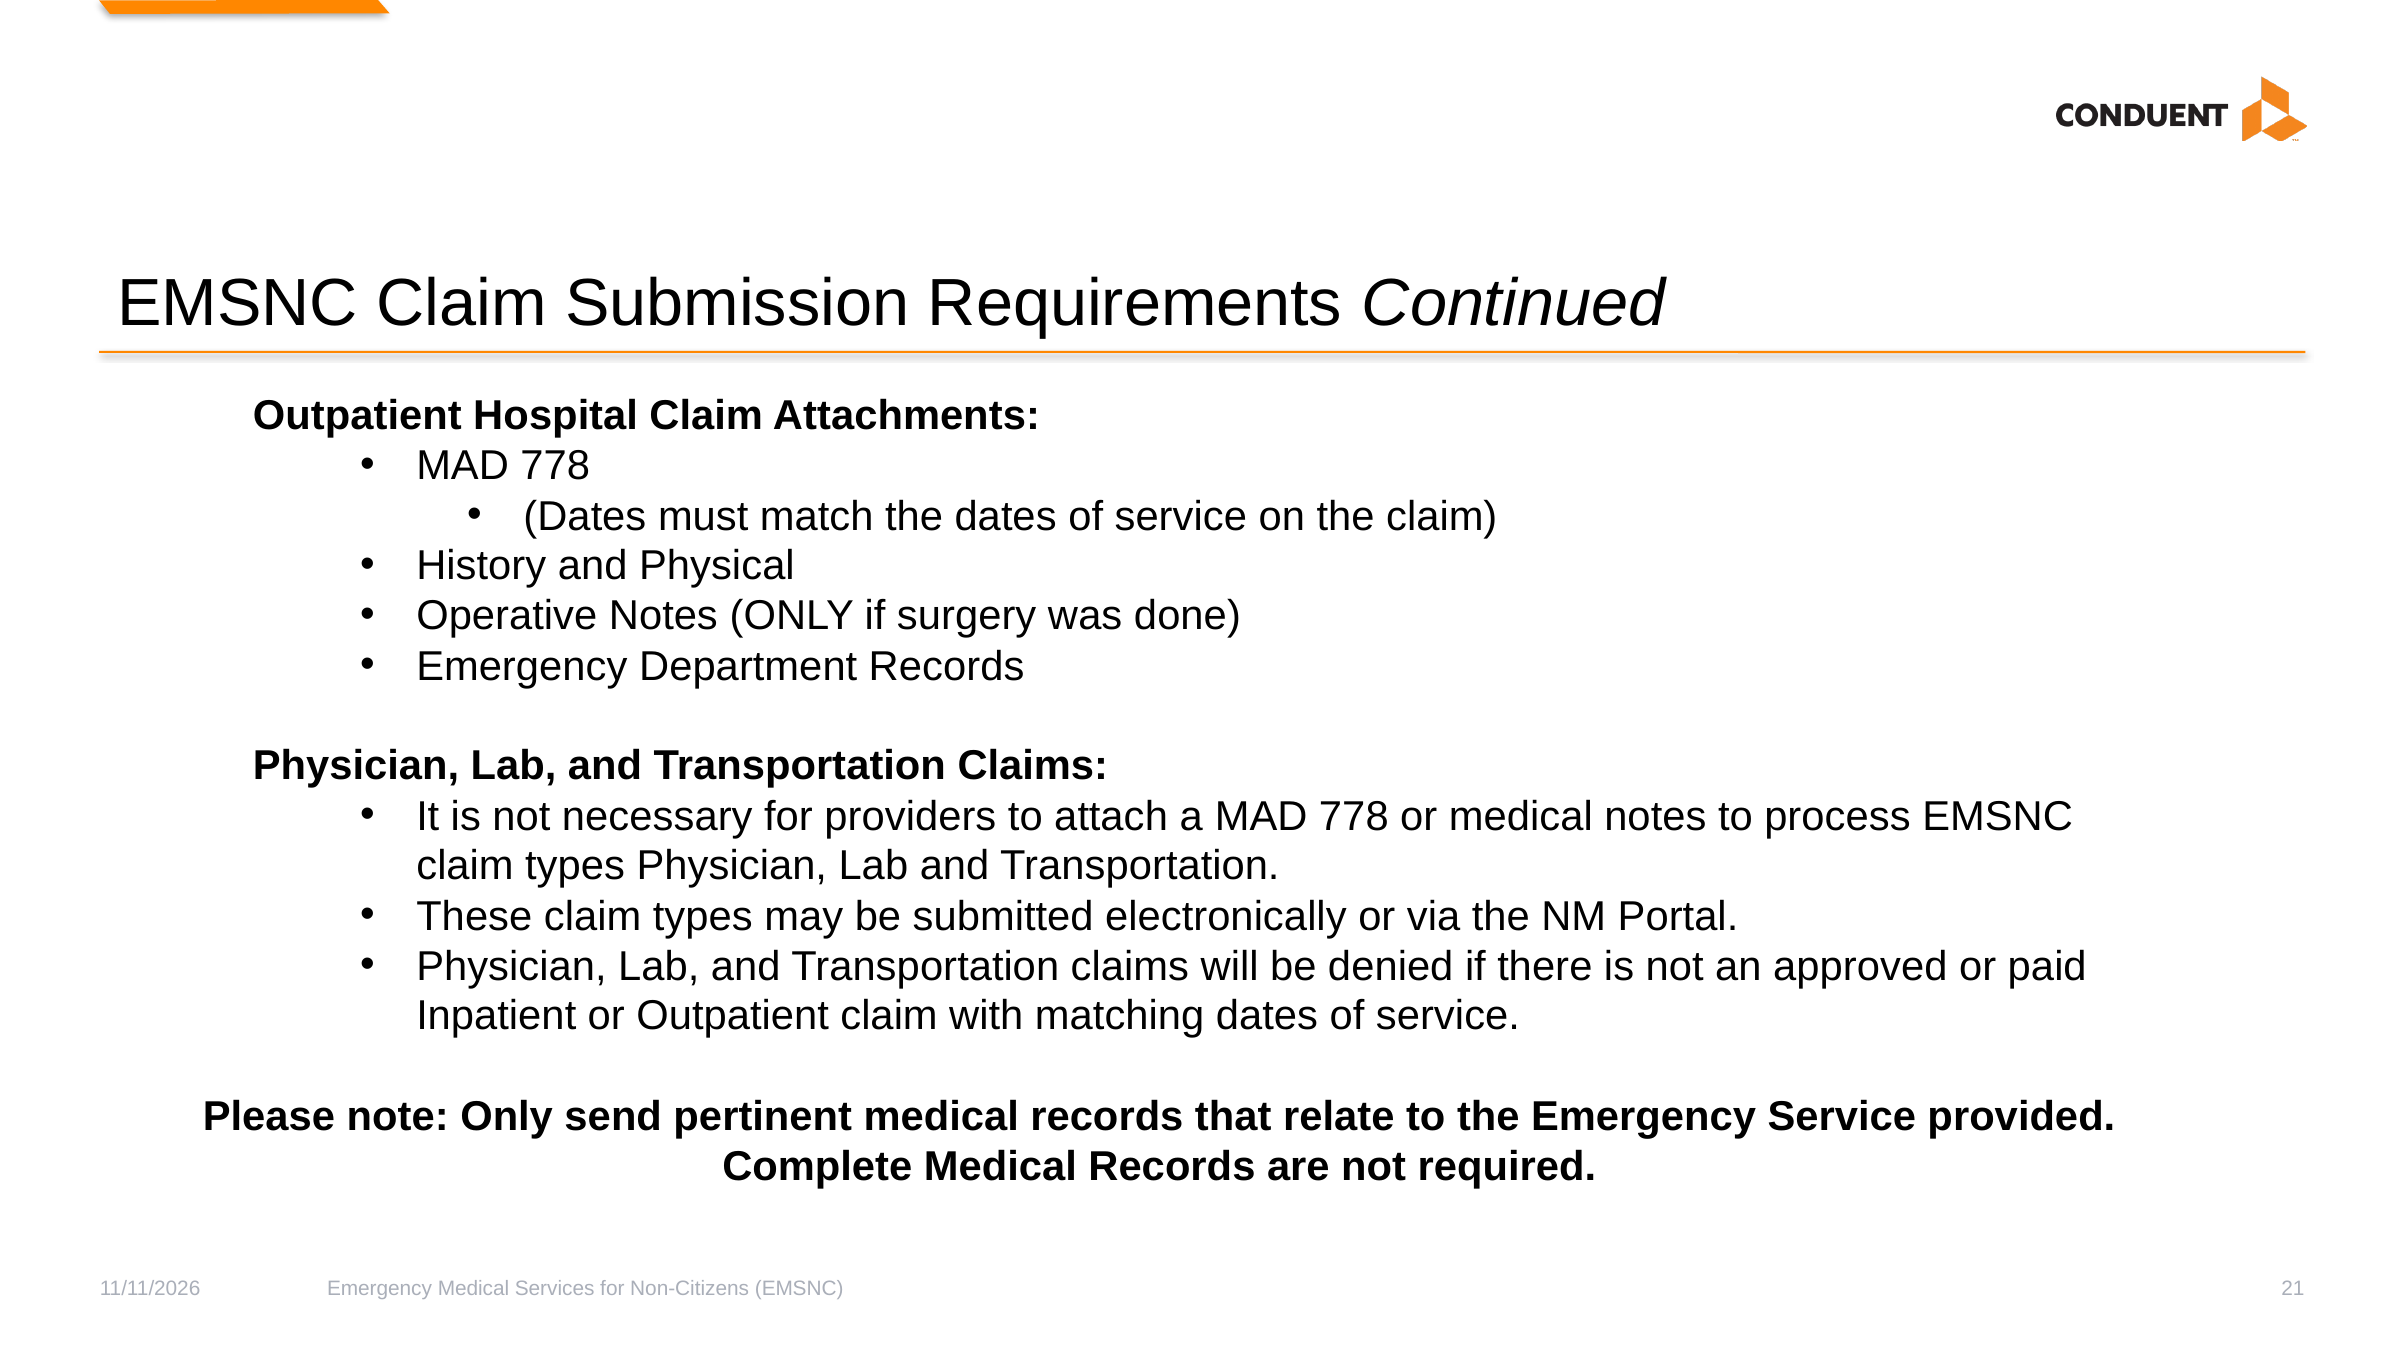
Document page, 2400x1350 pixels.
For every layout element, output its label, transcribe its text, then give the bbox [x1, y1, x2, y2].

text_box [638, 466, 1734, 559]
footer Emergency Medical Services for Non-Citizens (EMSNC) [305, 1251, 1539, 1324]
title EMSNC Claim Submission Requirements Continued [102, 251, 2171, 394]
slide_number 21 [1765, 1251, 2326, 1324]
text_box Outpatient Hospital Claim Attachments: MAD 778 (Dates must match the dates of service on the claim) History and Physical Operative Notes (ONLY if surgery was done) Emergency Department Records Physician, Lab, and Transportation Claims: It is not necessary for providers to attach a MAD 778 or medical notes to process EMSNC claim types Physician, Lab and Transportation. These claim types may be submitted electronically or via the NM Portal. Physician, Lab, and Transportation claims will be denied if there is not an approved or paid Inpatient or Outpatient claim with matching dates of service. Please note: Only send pertinent medical records that relate to the Emergency Service provided. Complete Medical Records are not required. [130, 380, 2189, 1189]
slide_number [78, 1251, 305, 1324]
